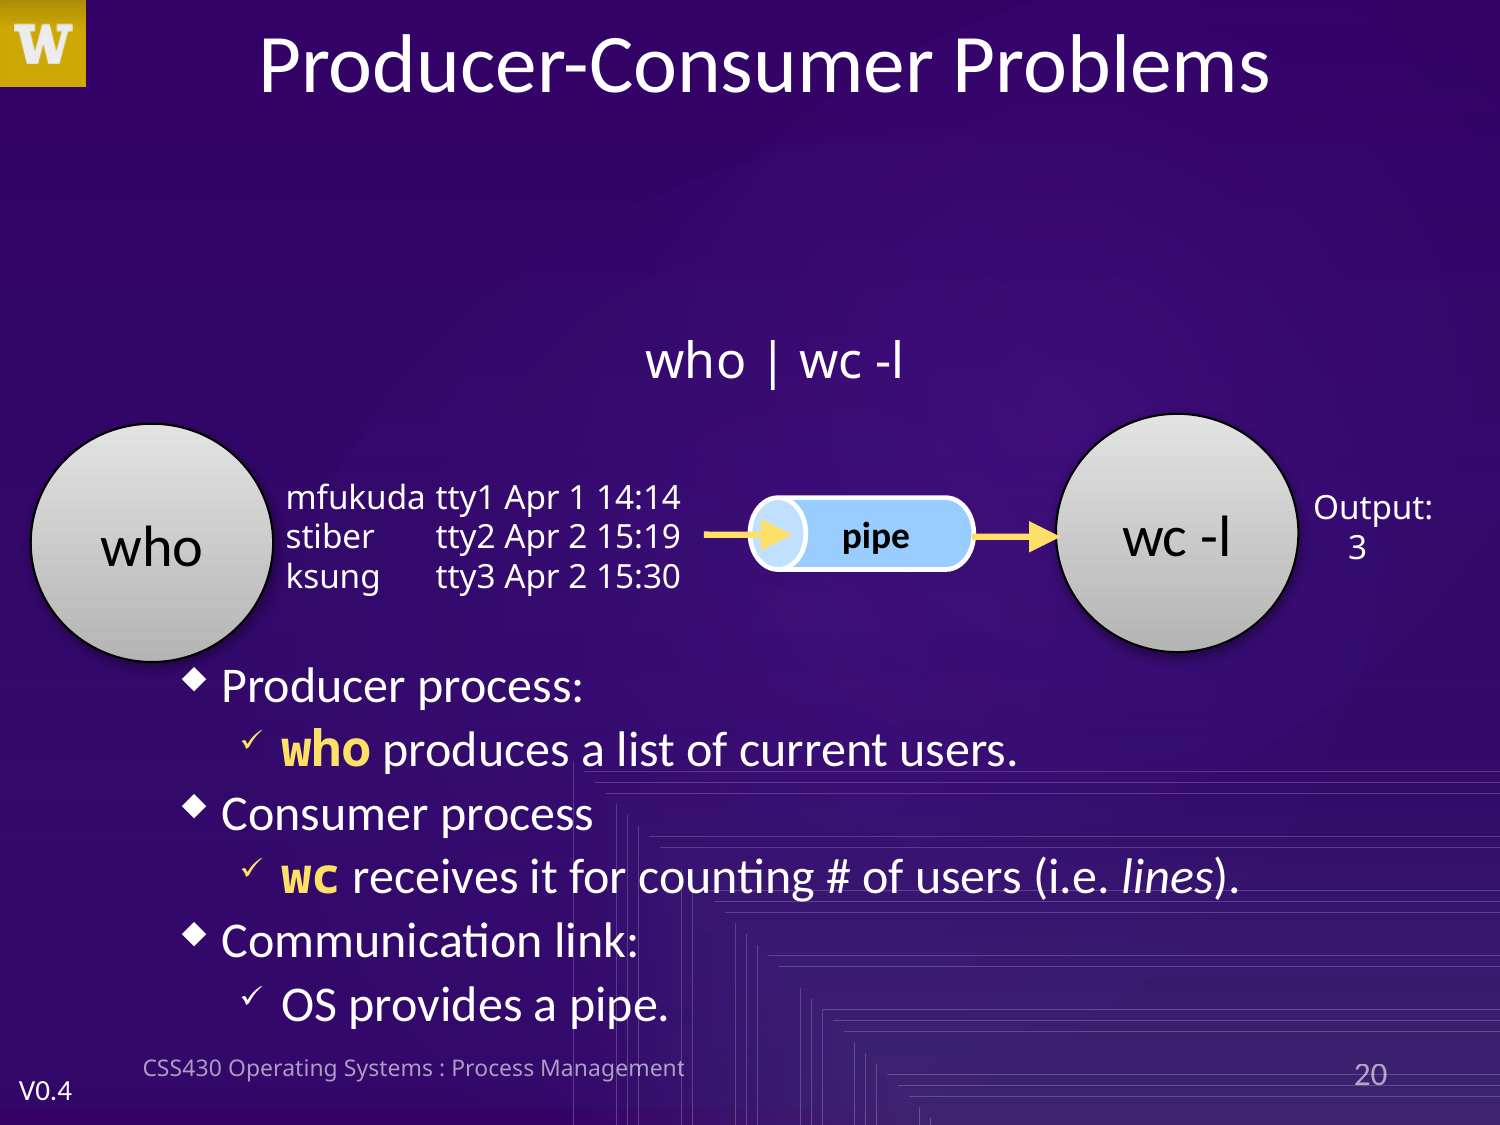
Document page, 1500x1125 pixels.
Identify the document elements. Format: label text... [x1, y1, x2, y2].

footer CSS430 Operating Systems : Process Management [127, 1039, 885, 1100]
text_box Producer process: who produces a list of current users. Consumer process wc receives it for counting # of users (i.e. lines). Communication link: OS provides a pipe. [161, 652, 1403, 1040]
text_box [972, 526, 1061, 548]
text_box [703, 524, 793, 546]
text_box pipe [749, 497, 974, 570]
title Producer-Consumer Problems [127, 0, 1403, 119]
text_box Output: 3 [1298, 479, 1449, 574]
text_box who [29, 422, 270, 664]
picture [0, 0, 86, 87]
text_box mfukuda tty1 Apr 1 14:14 stiber tty2 Apr 2 15:19 ksung tty3 Apr 2 15:30 [270, 468, 696, 603]
slide_number 20 [1235, 1040, 1403, 1100]
text_box who | wc -l [631, 321, 920, 396]
text_box wc -l [1054, 412, 1298, 654]
